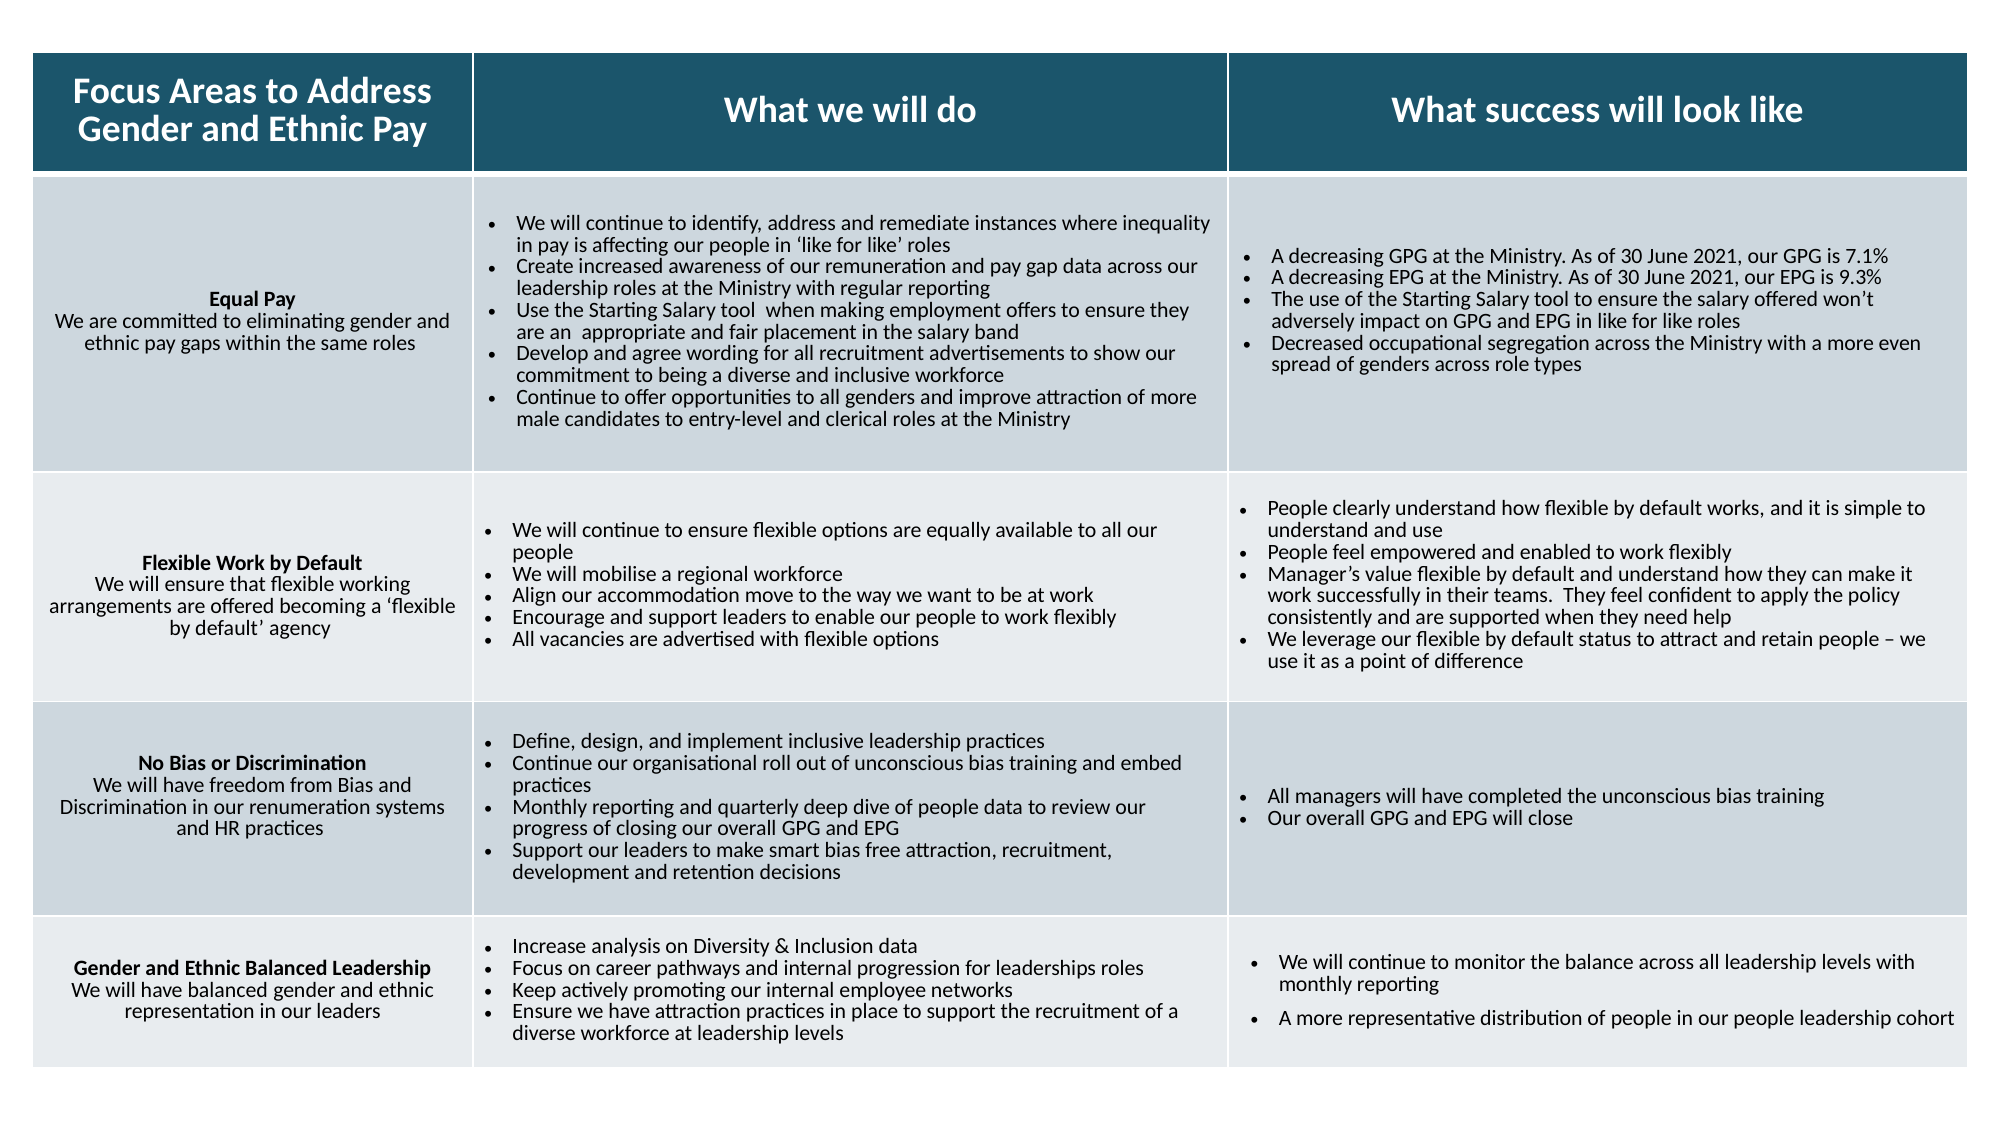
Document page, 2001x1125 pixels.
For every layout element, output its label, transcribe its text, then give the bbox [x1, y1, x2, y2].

table_cell Increase analysis on Diversity & Inclusion data Focus on career pathways and internal progression for leaderships roles Keep actively promoting our internal employee networks Ensure we have attraction practices in place to support the recruitment of a diverse workforce at leadership levels [474, 917, 1227, 1067]
table_cell People clearly understand how flexible by default works, and it is simple to understand and use People feel empowered and enabled to work flexibly Manager’s value flexible by default and understand how they can make it work successfully in their teams. They feel confident to apply the policy consistently and are supported when they need help We leverage our flexible by default status to attract and retain people – we use it as a point of difference [1229, 473, 1967, 701]
table_cell Equal Pay We are committed to eliminating gender and ethnic pay gaps within the same roles [33, 177, 472, 471]
table_cell Define, design, and implement inclusive leadership practices Continue our organisational roll out of unconscious bias training and embed practices Monthly reporting and quarterly deep dive of people data to review our progress of closing our overall GPG and EPG Support our leaders to make smart bias free attraction, recruitment, development and retention decisions [474, 702, 1227, 915]
table_cell A decreasing GPG at the Ministry. As of 30 June 2021, our GPG is 7.1% A decreasing EPG at the Ministry. As of 30 June 2021, our EPG is 9.3% The use of the Starting Salary tool to ensure the salary offered won’t adversely impact on GPG and EPG in like for like roles Decreased occupational segregation across the Ministry with a more even spread of genders across role types [1229, 177, 1967, 471]
table_cell We will continue to monitor the balance across all leadership levels with monthly reporting A more representative distribution of people in our people leadership cohort [1229, 917, 1967, 1067]
table_cell Gender and Ethnic Balanced Leadership We will have balanced gender and ethnic representation in our leaders [33, 917, 472, 1067]
table_cell We will continue to identify, address and remediate instances where inequality in pay is affecting our people in ‘like for like’ roles Create increased awareness of our remuneration and pay gap data across our leadership roles at the Ministry with regular reporting Use the Starting Salary tool when making employment offers to ensure they are an appropriate and fair placement in the salary band Develop and agree wording for all recruitment advertisements to show our commitment to being a diverse and inclusive workforce Continue to offer opportunities to all genders and improve attraction of more male candidates to entry-level and clerical roles at the Ministry [474, 177, 1227, 471]
table_cell All managers will have completed the unconscious bias training Our overall GPG and EPG will close [1229, 702, 1967, 915]
table_header Focus Areas to Address Gender and Ethnic Pay [33, 53, 472, 171]
table_cell Flexible Work by Default We will ensure that flexible working arrangements are offered becoming a ‘flexible by default’ agency [33, 473, 472, 701]
table_cell We will continue to ensure flexible options are equally available to all our people We will mobilise a regional workforce Align our accommodation move to the way we want to be at work Encourage and support leaders to enable our people to work flexibly All vacancies are advertised with flexible options [474, 473, 1227, 701]
table_cell No Bias or Discrimination We will have freedom from Bias and Discrimination in our renumeration systems and HR practices [33, 702, 472, 915]
table_header What we will do [474, 53, 1227, 171]
table_header What success will look like [1229, 53, 1967, 171]
